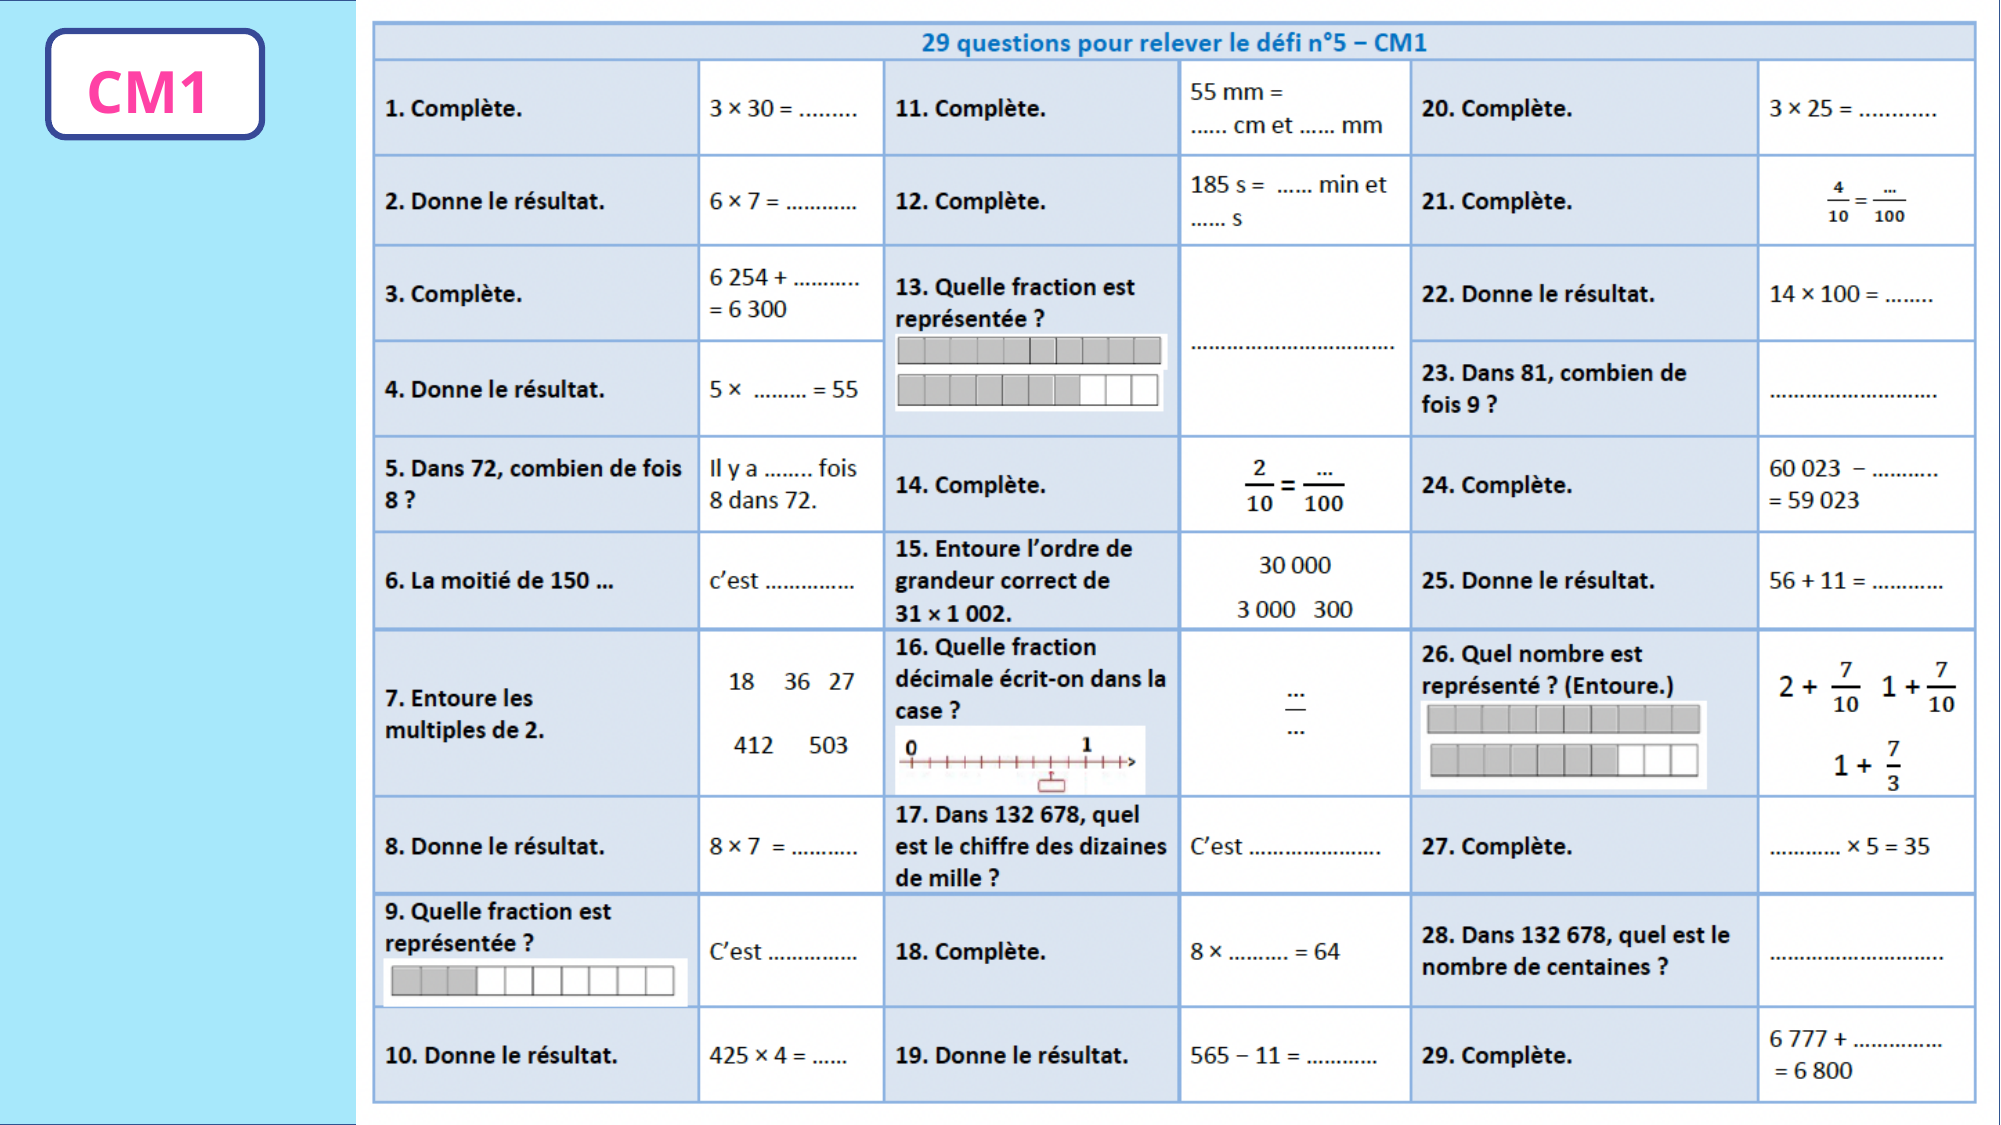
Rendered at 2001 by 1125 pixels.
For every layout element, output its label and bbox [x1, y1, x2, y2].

picture [356, 0, 1999, 1125]
text_box [48, 30, 263, 138]
text_box [0, 0, 356, 1125]
